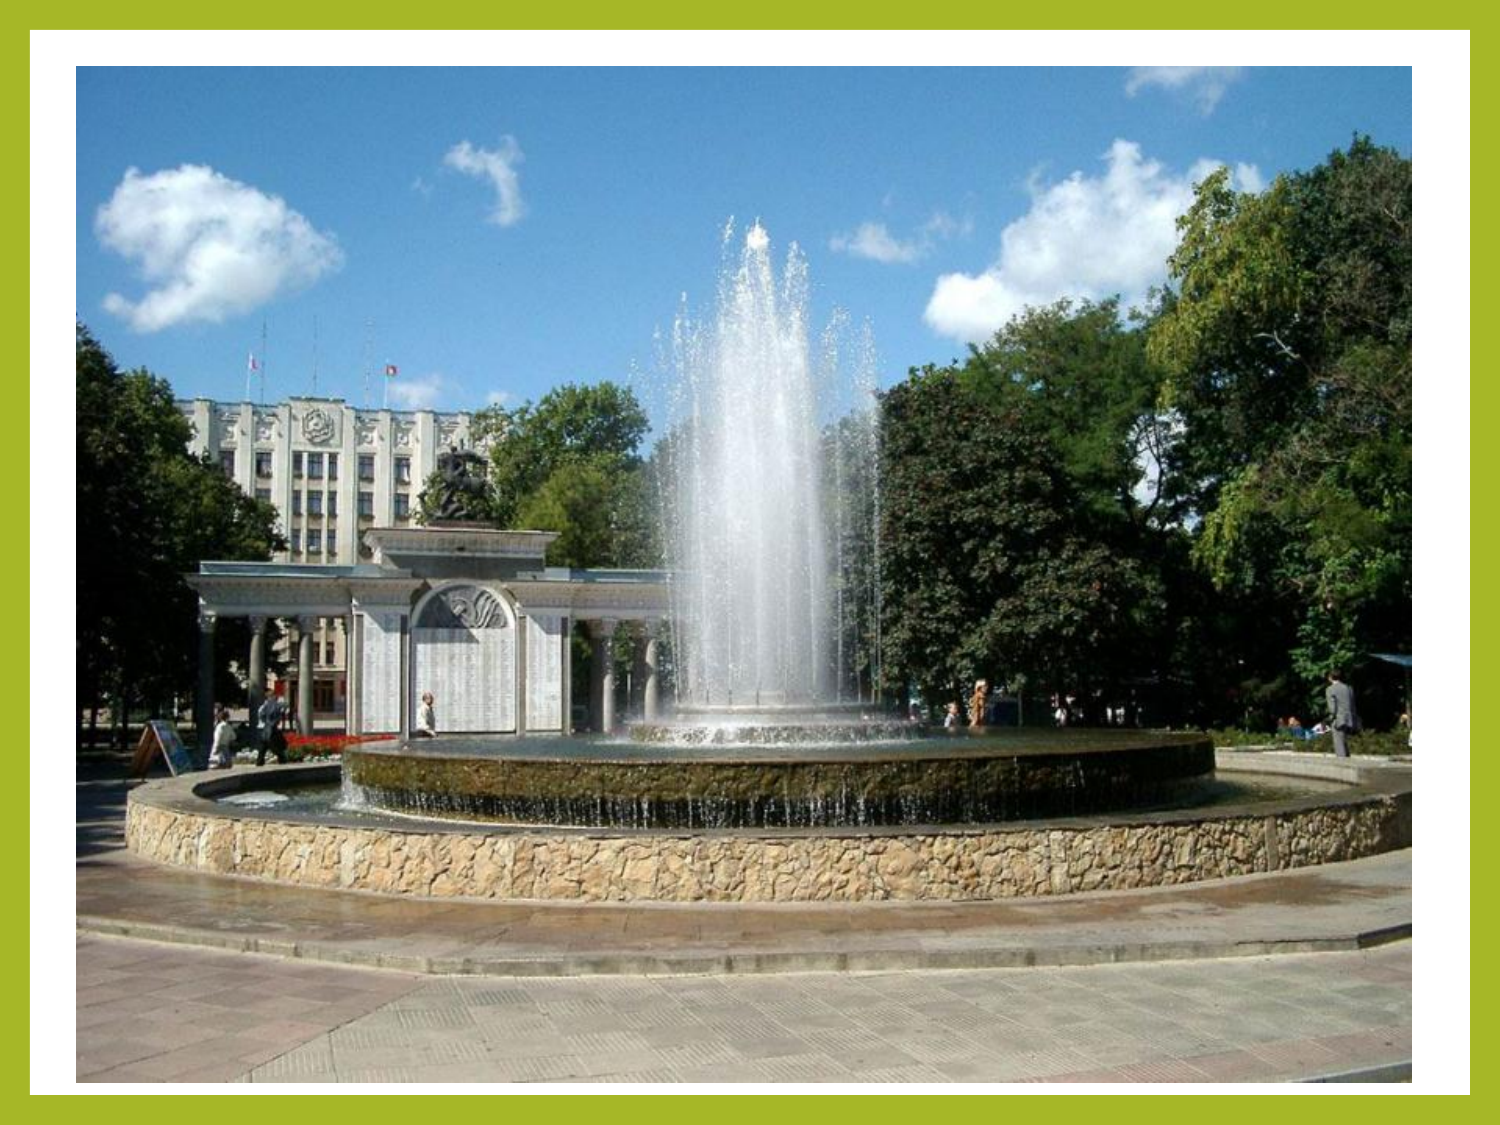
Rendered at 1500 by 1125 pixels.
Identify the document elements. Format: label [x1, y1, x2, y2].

picture [76, 65, 1412, 1083]
